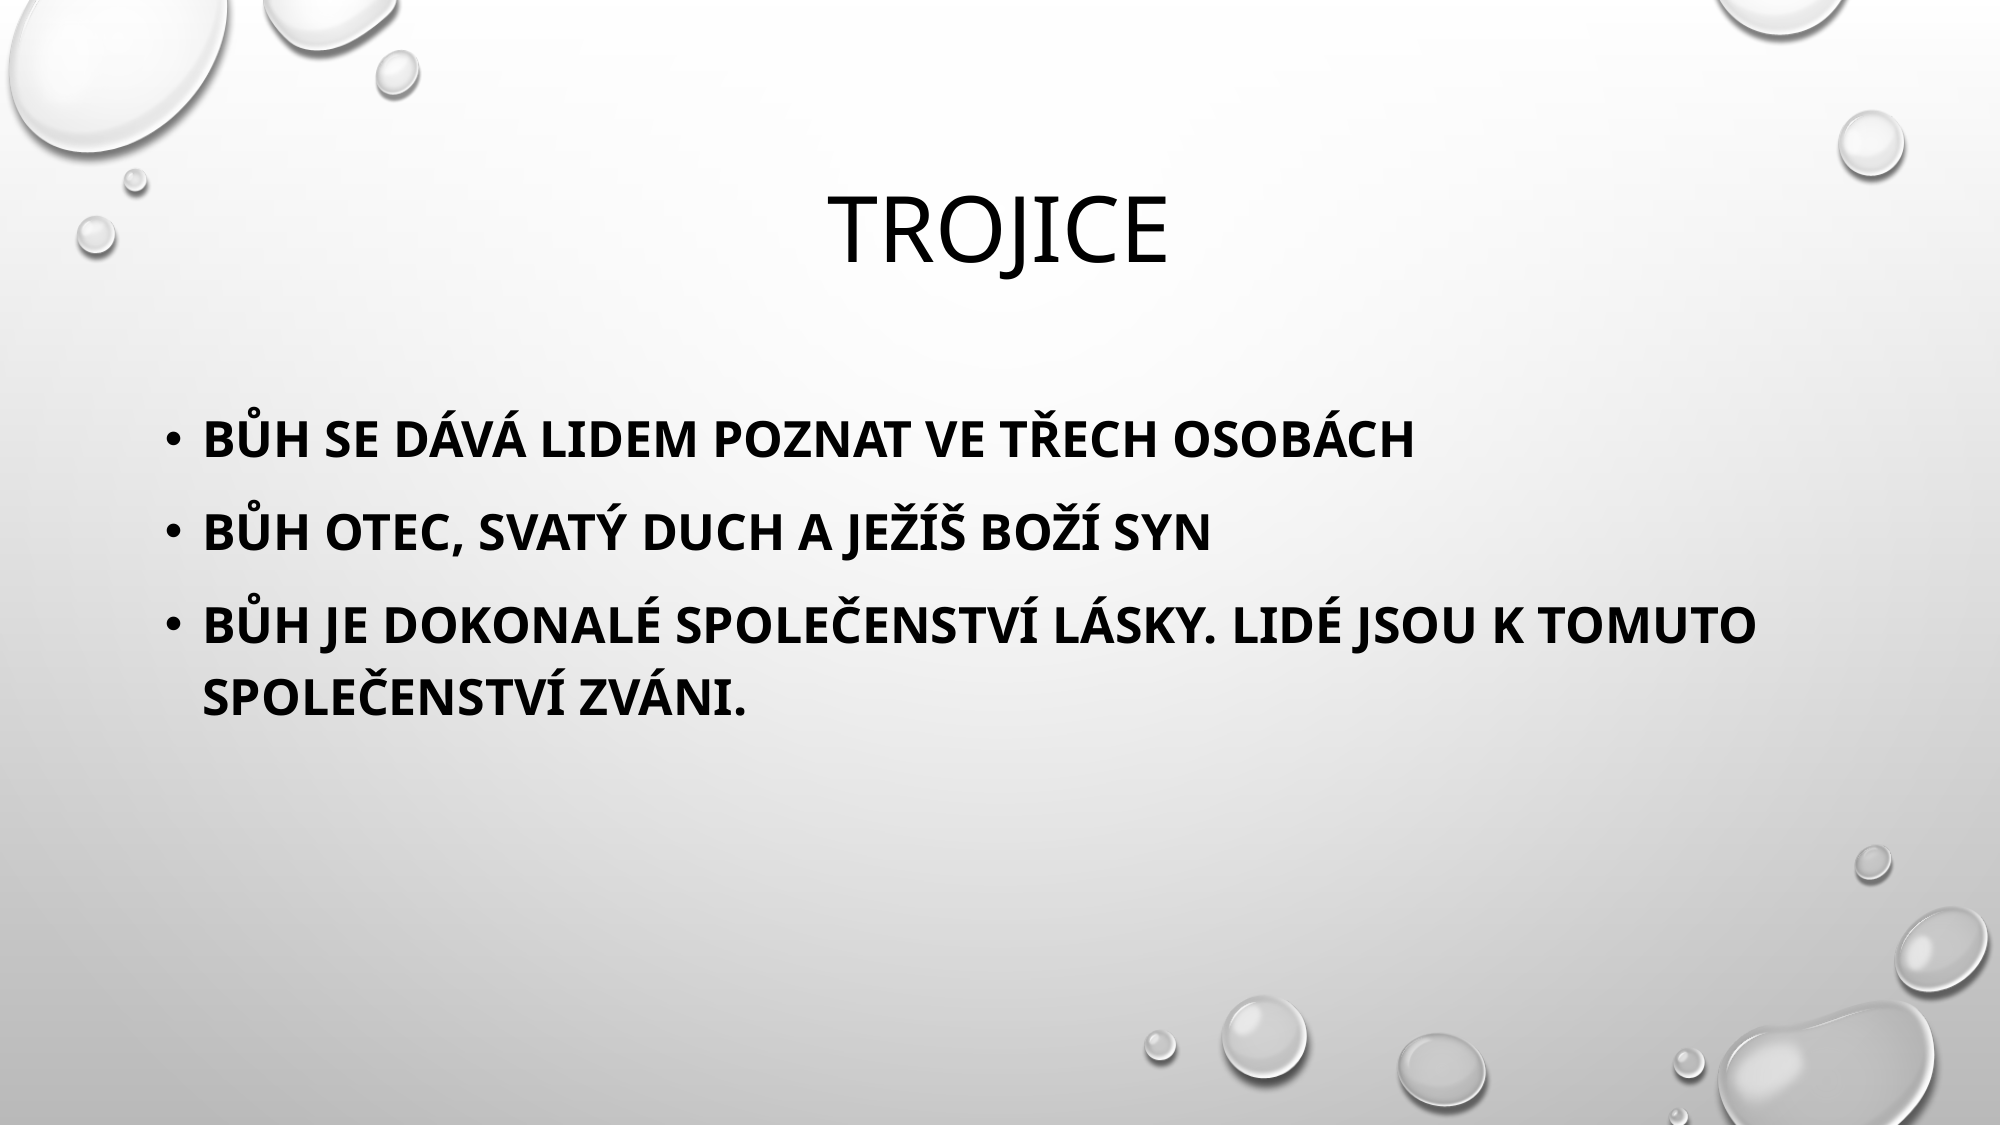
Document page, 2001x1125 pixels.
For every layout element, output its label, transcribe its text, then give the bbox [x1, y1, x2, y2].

picture [0, 0, 2000, 1125]
list Bůh se dává lidem poznat ve třech osobách Bůh otec, svatý Duch a Ježíš Boží syn Bůh je dokonalé společenství lásky. Lidé jsou k tomuto společenství zváni. [149, 388, 1821, 950]
title TROJICE [149, 101, 1851, 364]
